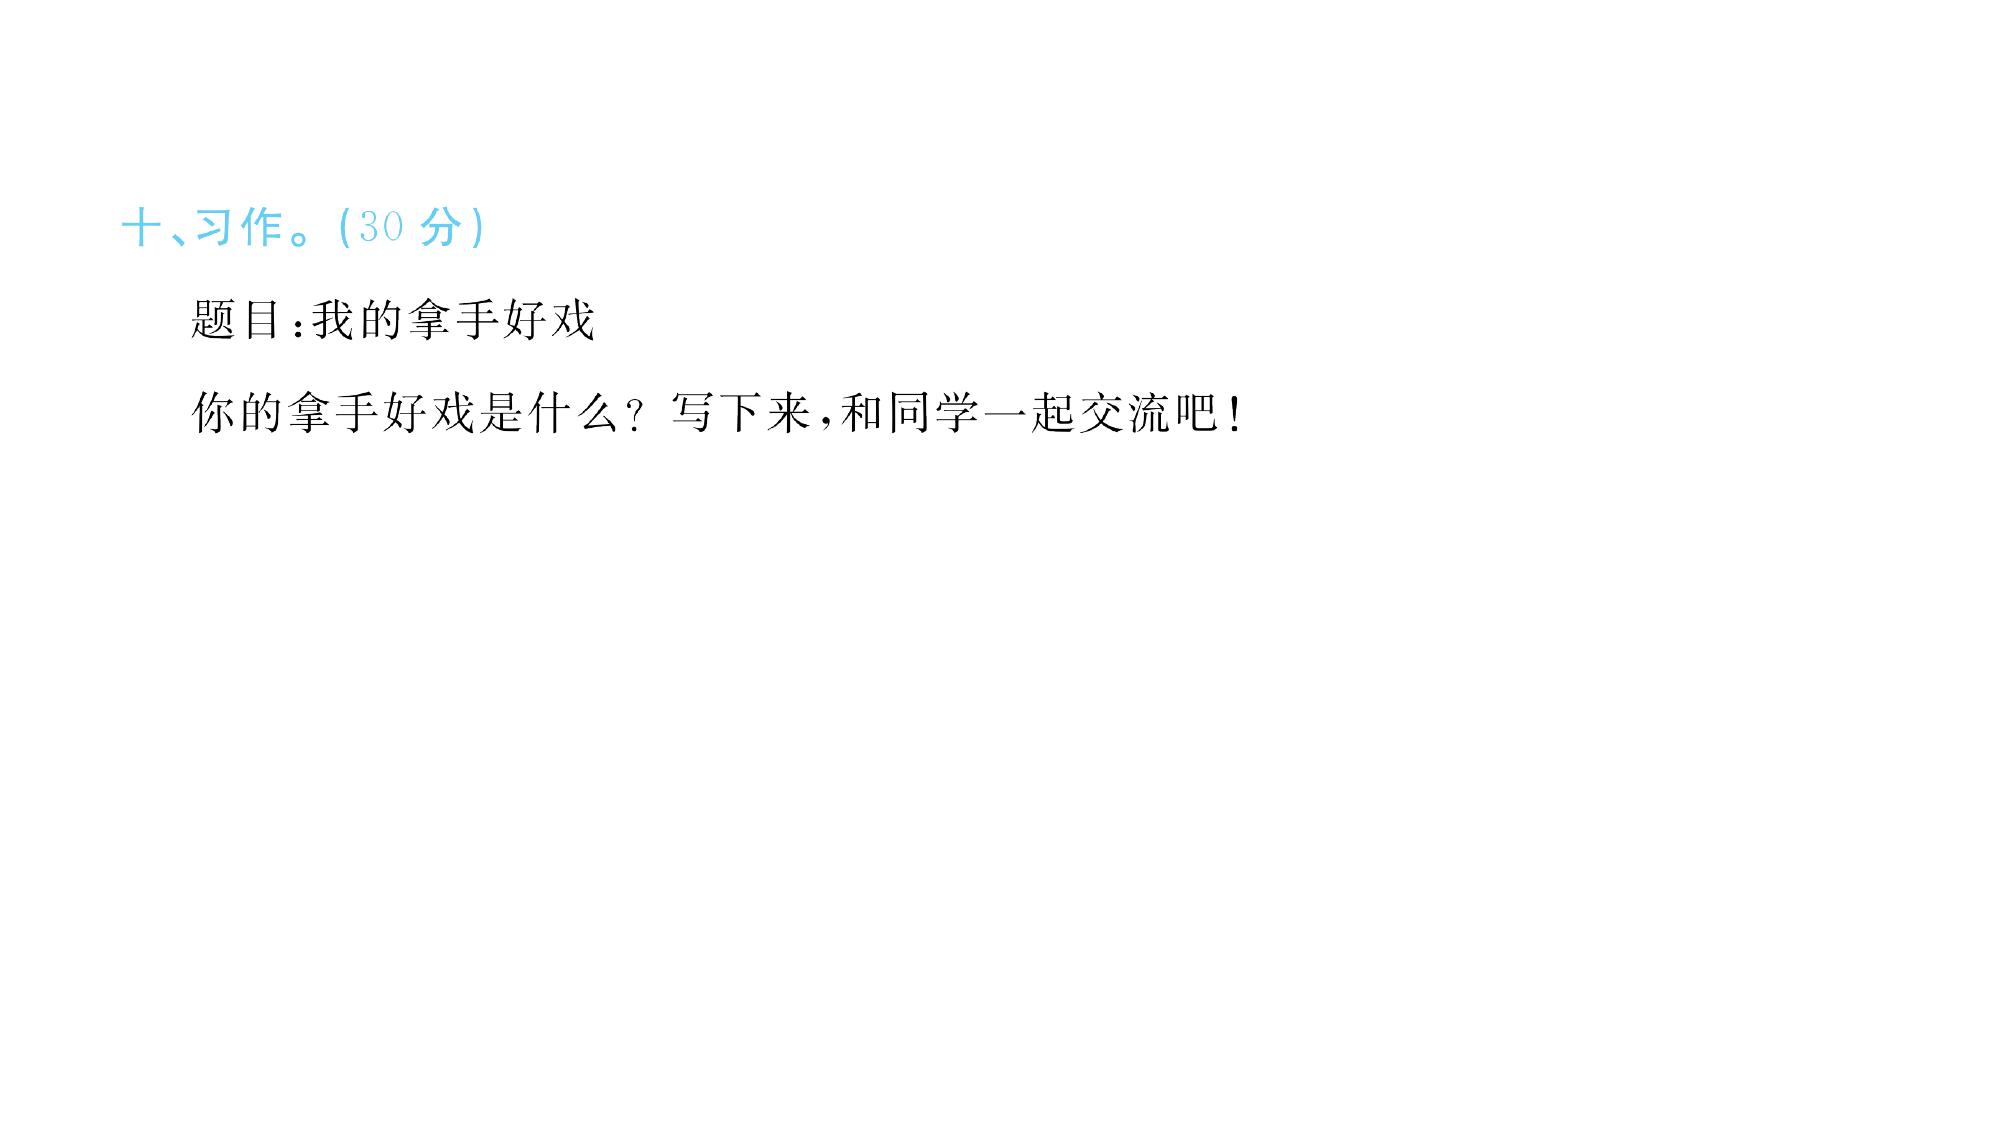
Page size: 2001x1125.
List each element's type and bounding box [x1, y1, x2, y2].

picture [118, 177, 2000, 462]
